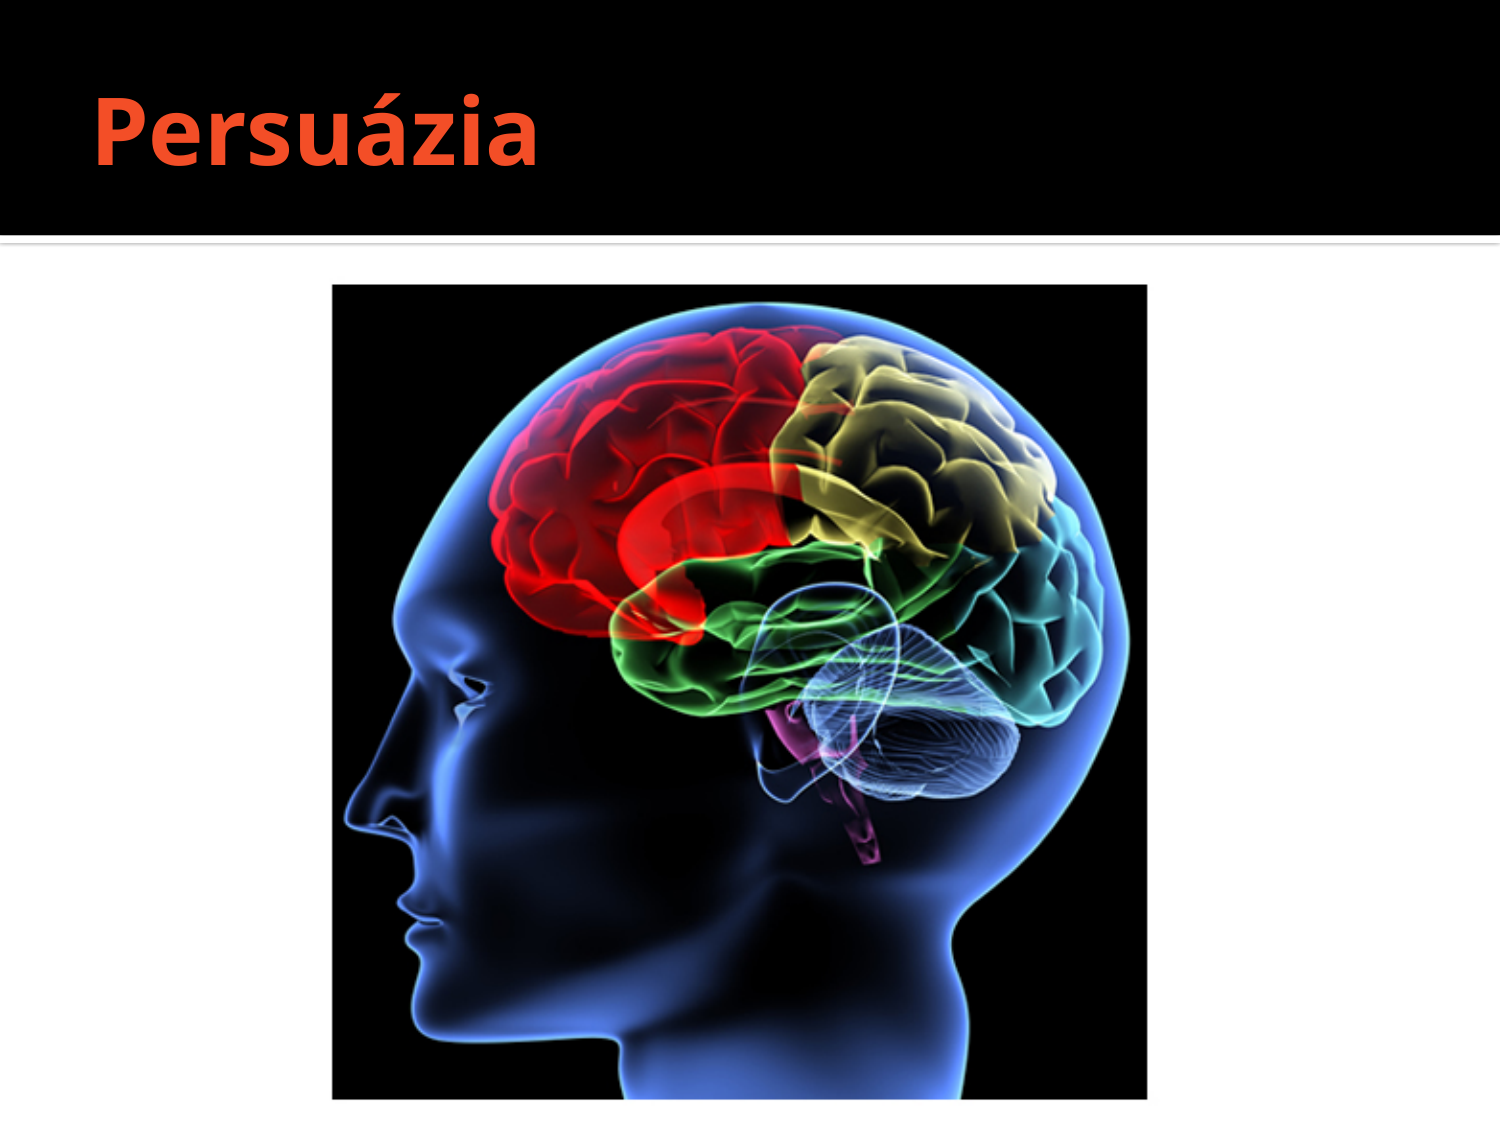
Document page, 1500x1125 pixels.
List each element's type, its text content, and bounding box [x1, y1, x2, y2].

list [299, 262, 1163, 1125]
title Persuázia [75, 25, 1425, 231]
